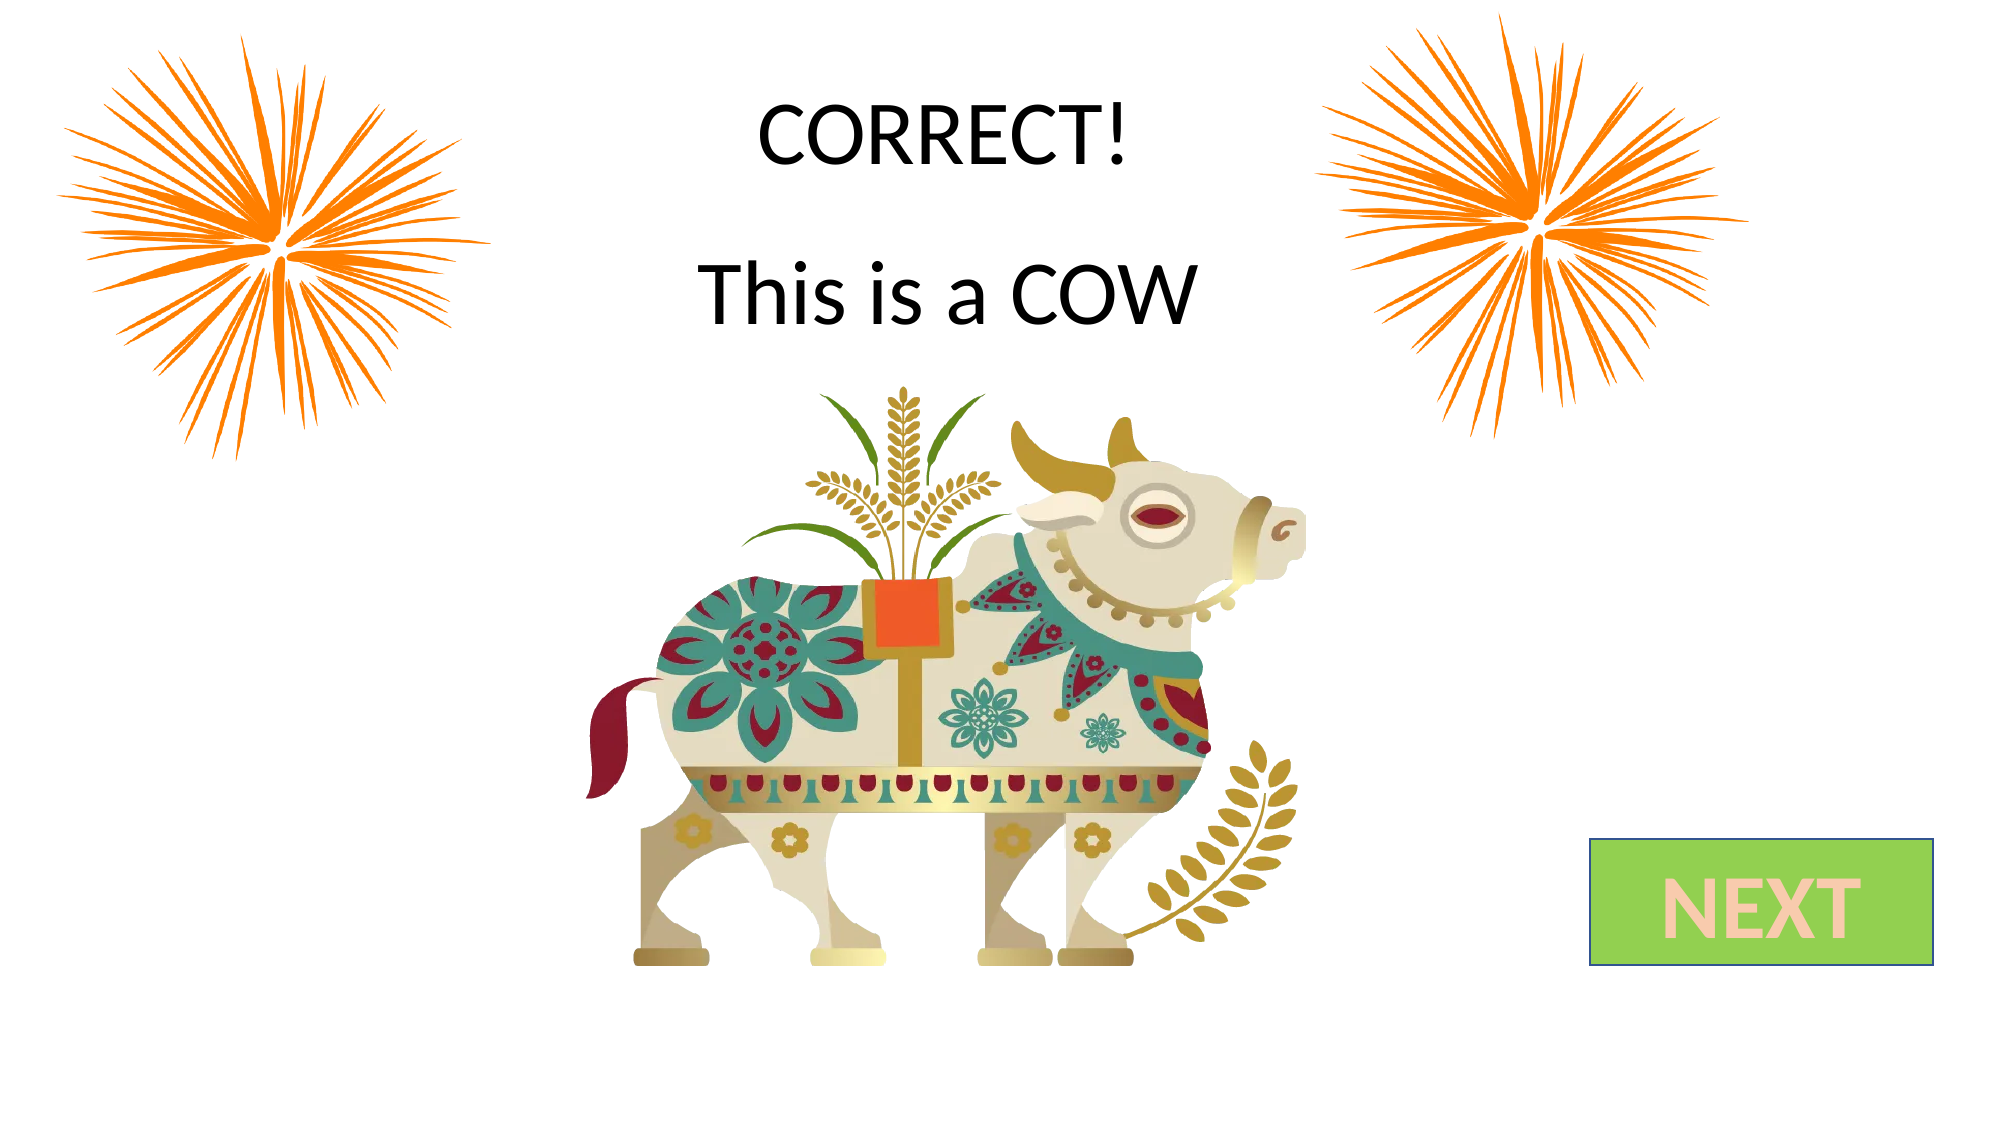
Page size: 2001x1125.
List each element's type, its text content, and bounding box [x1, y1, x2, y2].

picture [584, 386, 1306, 966]
text_box This is a COW [491, 225, 1314, 351]
text_box CORRECT! [491, 65, 1314, 191]
text_box NEXT [1589, 838, 1934, 966]
picture [1314, 11, 1749, 441]
picture [56, 33, 491, 463]
